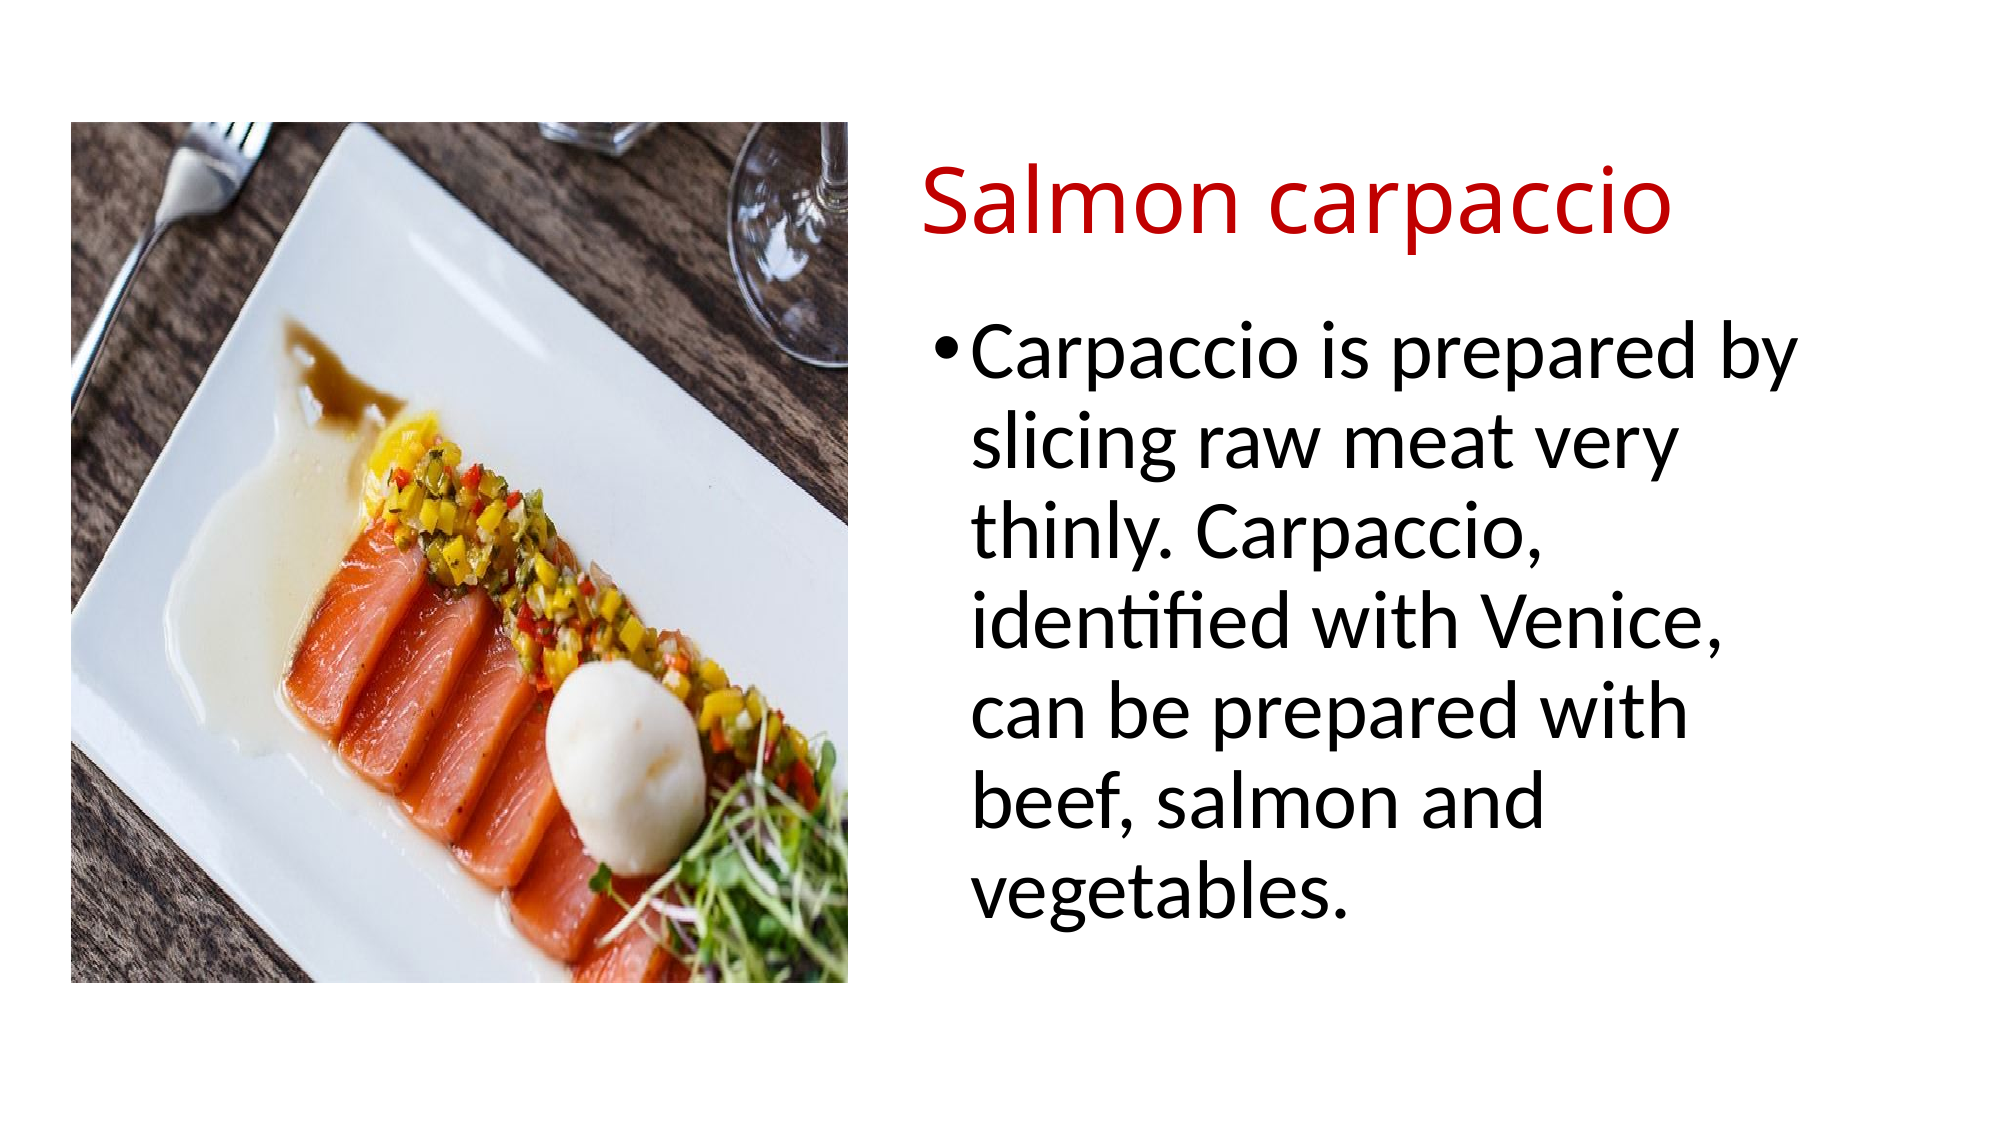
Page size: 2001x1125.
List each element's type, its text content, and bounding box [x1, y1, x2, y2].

title Salmon carpaccio [905, 111, 1827, 296]
picture [71, 122, 848, 983]
list Carpaccio is prepared by slicing raw meat very thinly. Carpaccio, identified with Venice, can be prepared with beef, salmon and vegetables. [917, 299, 1839, 1014]
